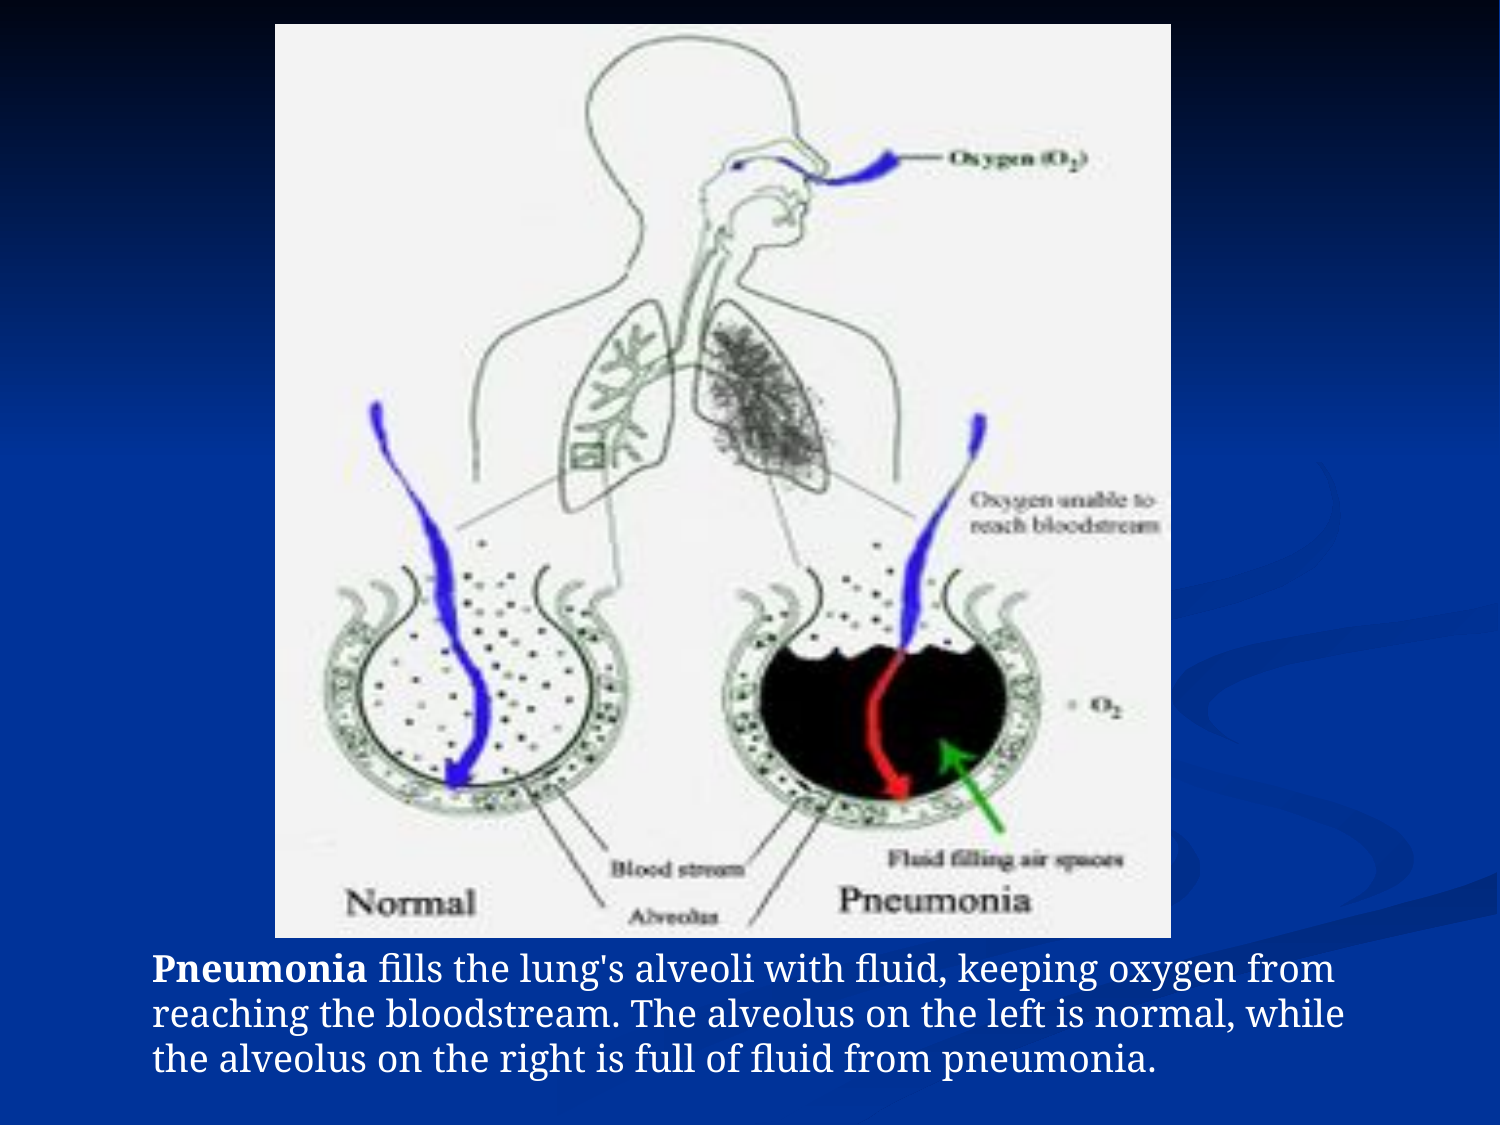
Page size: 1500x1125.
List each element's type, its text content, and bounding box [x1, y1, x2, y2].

picture [274, 24, 1171, 938]
text_box Pneumonia fills the lung's alveoli with fluid, keeping oxygen from reaching the bloodstream. The alveolus on the left is normal, while the alveolus on the right is full of fluid from pneumonia. [137, 937, 1401, 1088]
